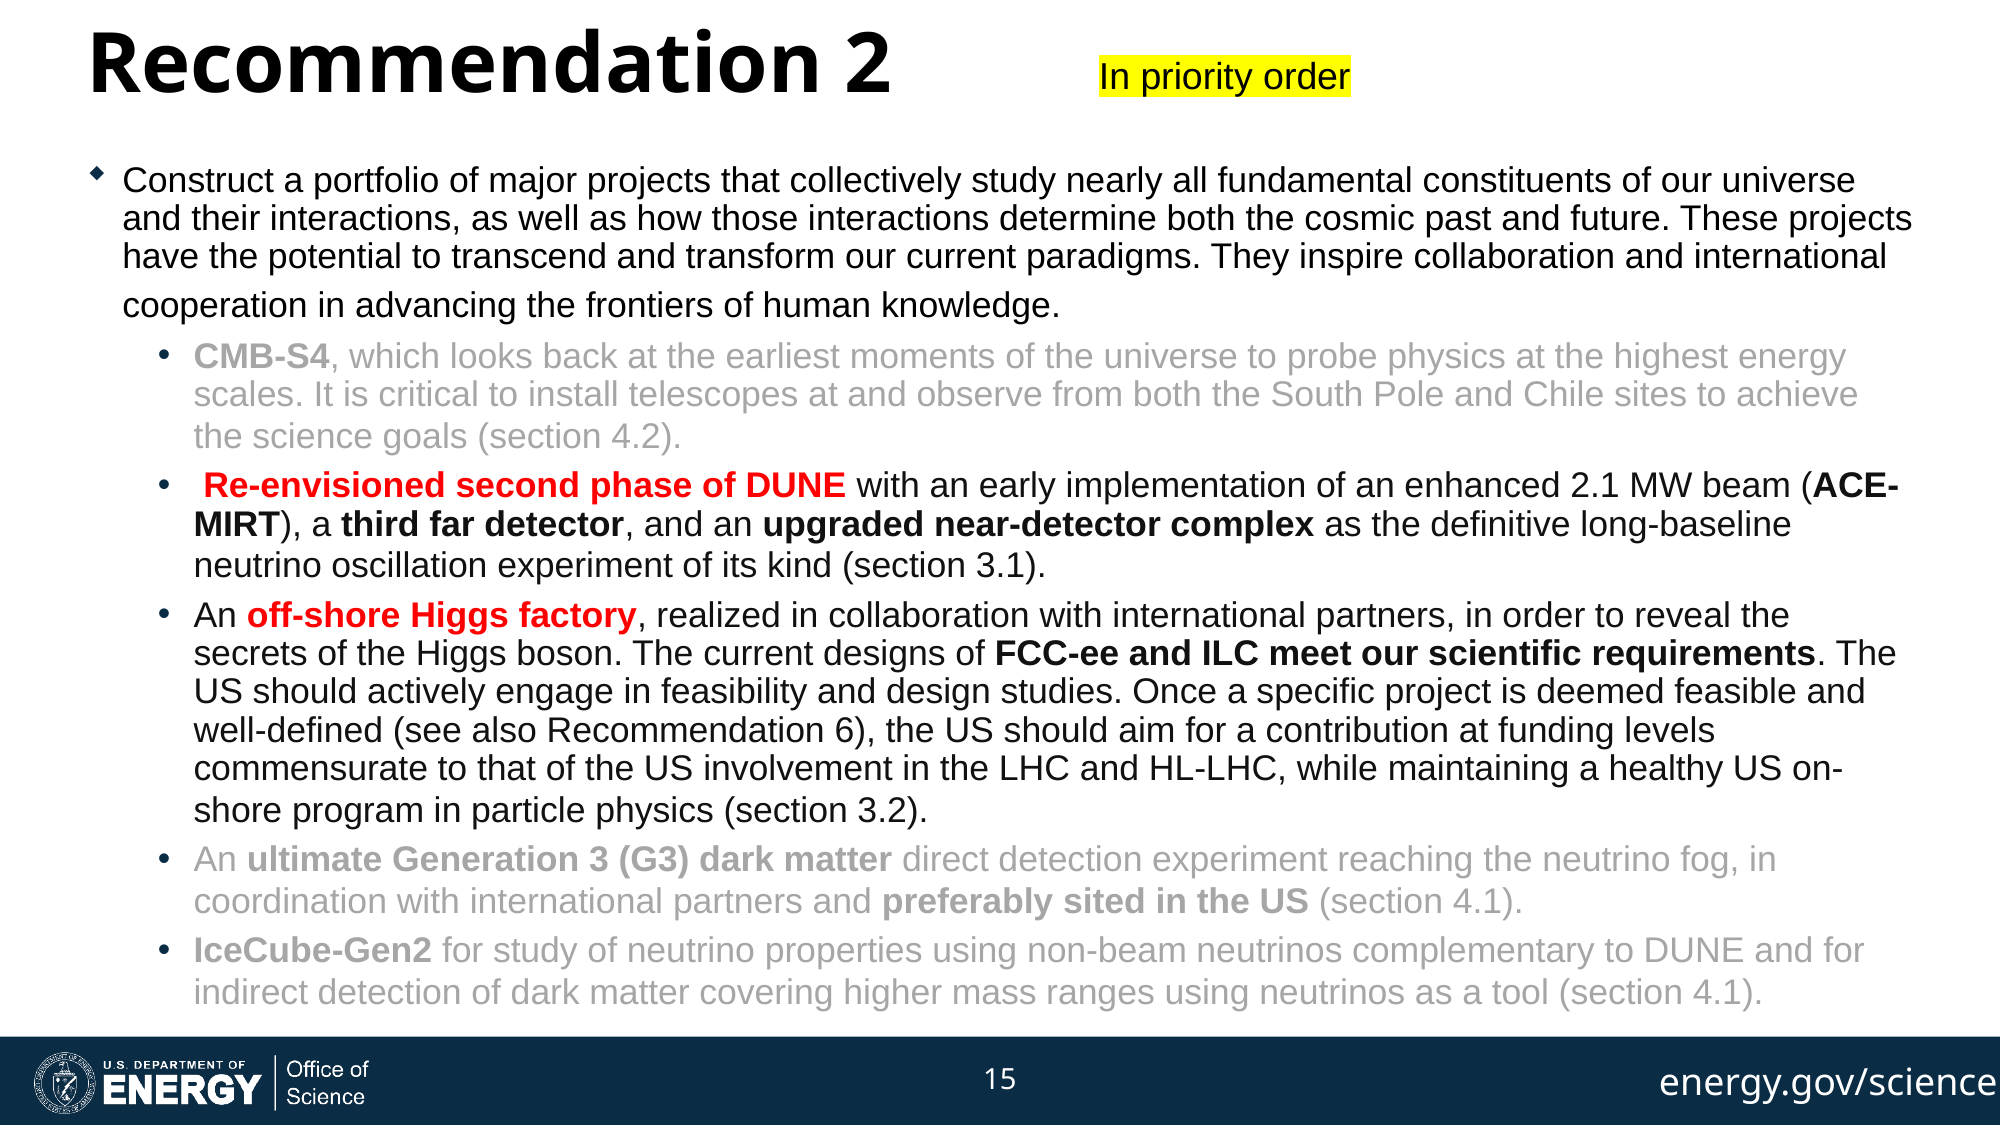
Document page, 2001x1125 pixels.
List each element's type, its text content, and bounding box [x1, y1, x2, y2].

list Construct a portfolio of major projects that collectively study nearly all fundamental constituents of our universe and their interactions, as well as how those interactions determine both the cosmic past and future. These projects have the potential to transcend and transform our current paradigms. They inspire collaboration and international cooperation in advancing the frontiers of human knowledge. CMB-S4, which looks back at the earliest moments of the universe to probe physics at the highest energy scales. It is critical to install telescopes at and observe from both the South Pole and Chile sites to achieve the science goals (section 4.2). Re-envisioned second phase of DUNE with an early implementation of an enhanced 2.1 MW beam (ACE-MIRT), a third far detector, and an upgraded near-detector complex as the definitive long-baseline neutrino oscillation experiment of its kind (section 3.1). An off-shore Higgs factory, realized in collaboration with international partners, in order to reveal the secrets of the Higgs boson. The current designs of FCC-ee and ILC meet our scientific requirements. The US should actively engage in feasibility and design studies. Once a specific project is deemed feasible and well-defined (see also Recommendation 6), the US should aim for a contribution at funding levels commensurate to that of the US involvement in the LHC and HL-LHC, while maintaining a healthy US on-shore program in particle physics (section 3.2). An ultimate Generation 3 (G3) dark matter direct detection experiment reaching the neutrino fog, in coordination with international partners and preferably sited in the US (section 4.1). IceCube-Gen2 for study of neutrino properties using non-beam neutrinos complementary to DUNE and for indirect detection of dark matter covering higher mass ranges using neutrinos as a tool (section 4.1). [71, 153, 1929, 1024]
slide_number 15 [774, 1050, 1225, 1111]
picture [34, 1052, 369, 1114]
text_box In priority order [1084, 44, 1366, 104]
title Recommendation 2 [71, 0, 1929, 132]
